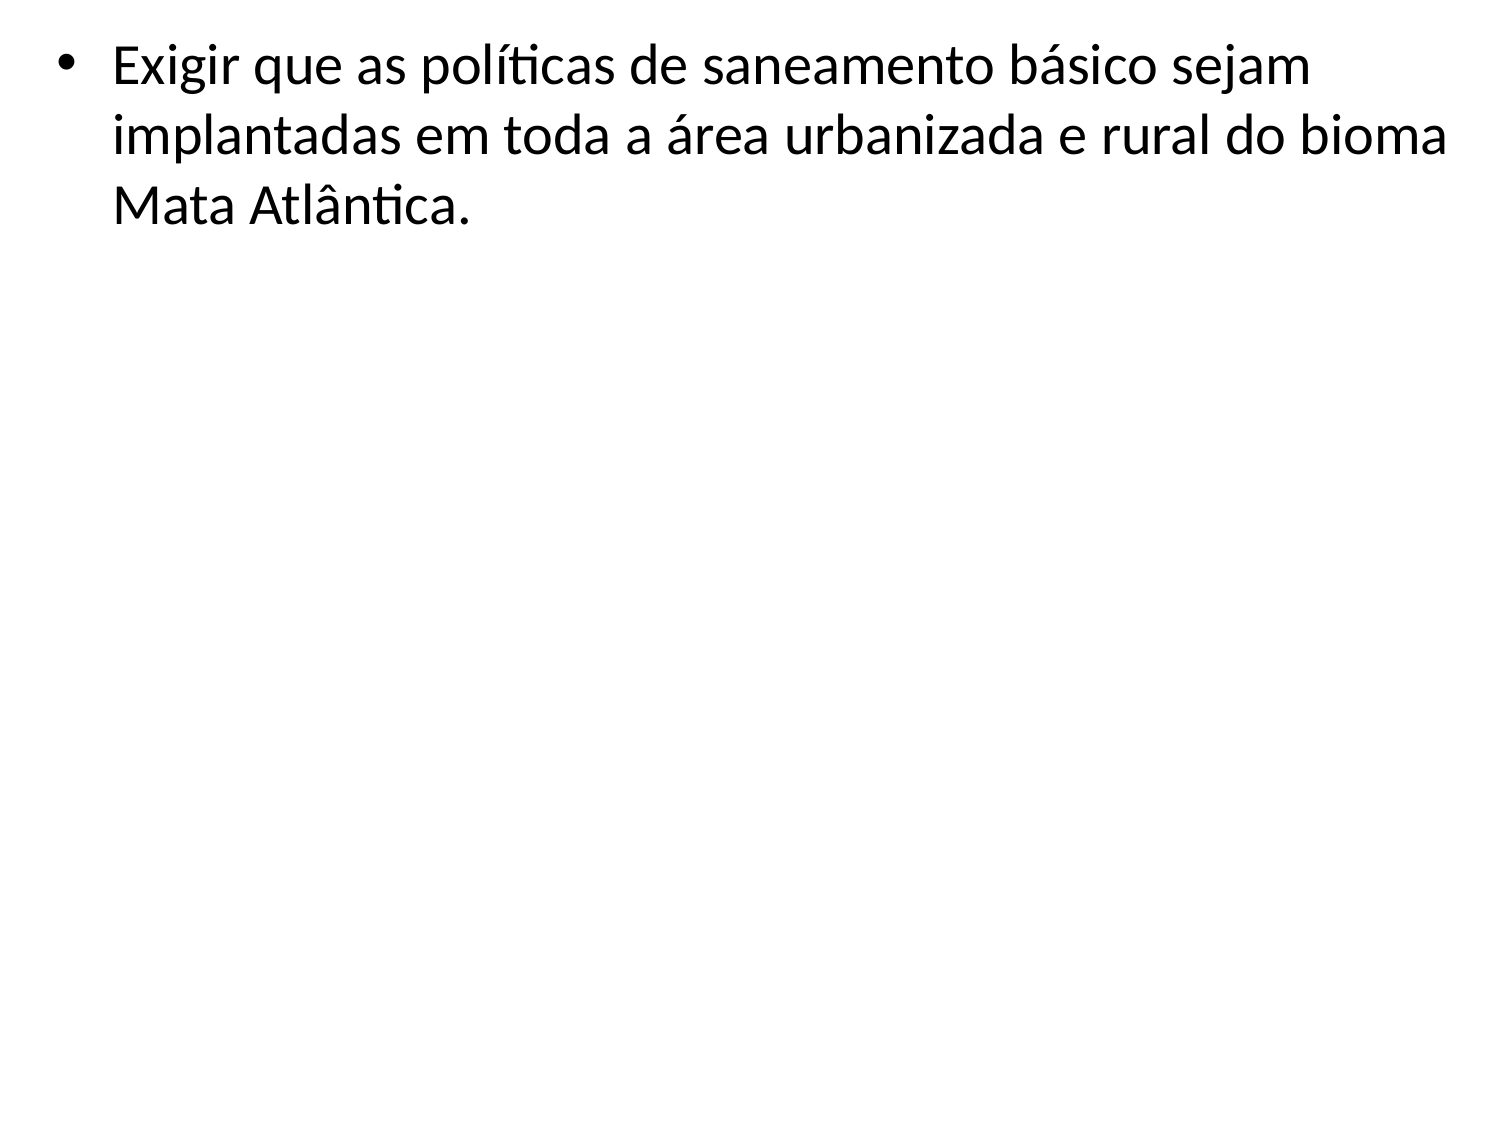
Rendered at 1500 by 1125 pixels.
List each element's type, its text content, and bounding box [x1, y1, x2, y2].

list Exigir que as políticas de saneamento básico sejam implantadas em toda a área urbanizada e rural do bioma Mata Atlântica. [41, 19, 1471, 1083]
